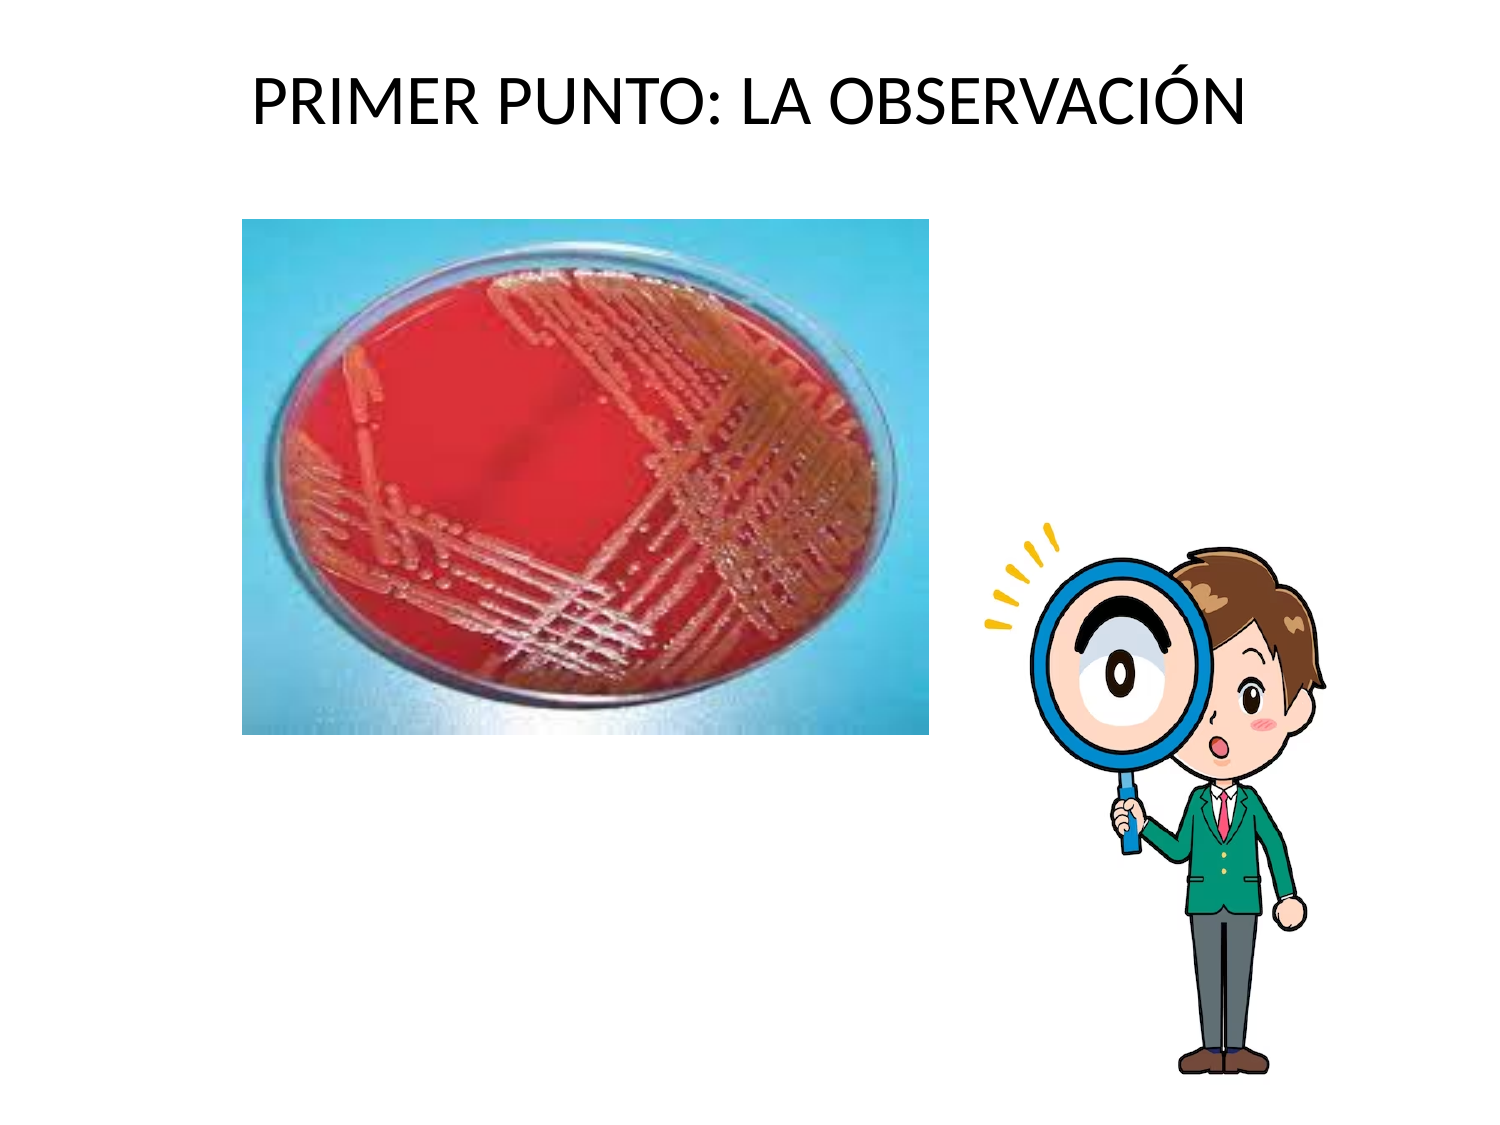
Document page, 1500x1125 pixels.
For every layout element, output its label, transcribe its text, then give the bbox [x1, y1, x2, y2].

title PRIMER PUNTO: LA OBSERVACIÓN [75, 45, 1425, 233]
picture [950, 509, 1471, 1118]
picture [241, 219, 930, 735]
